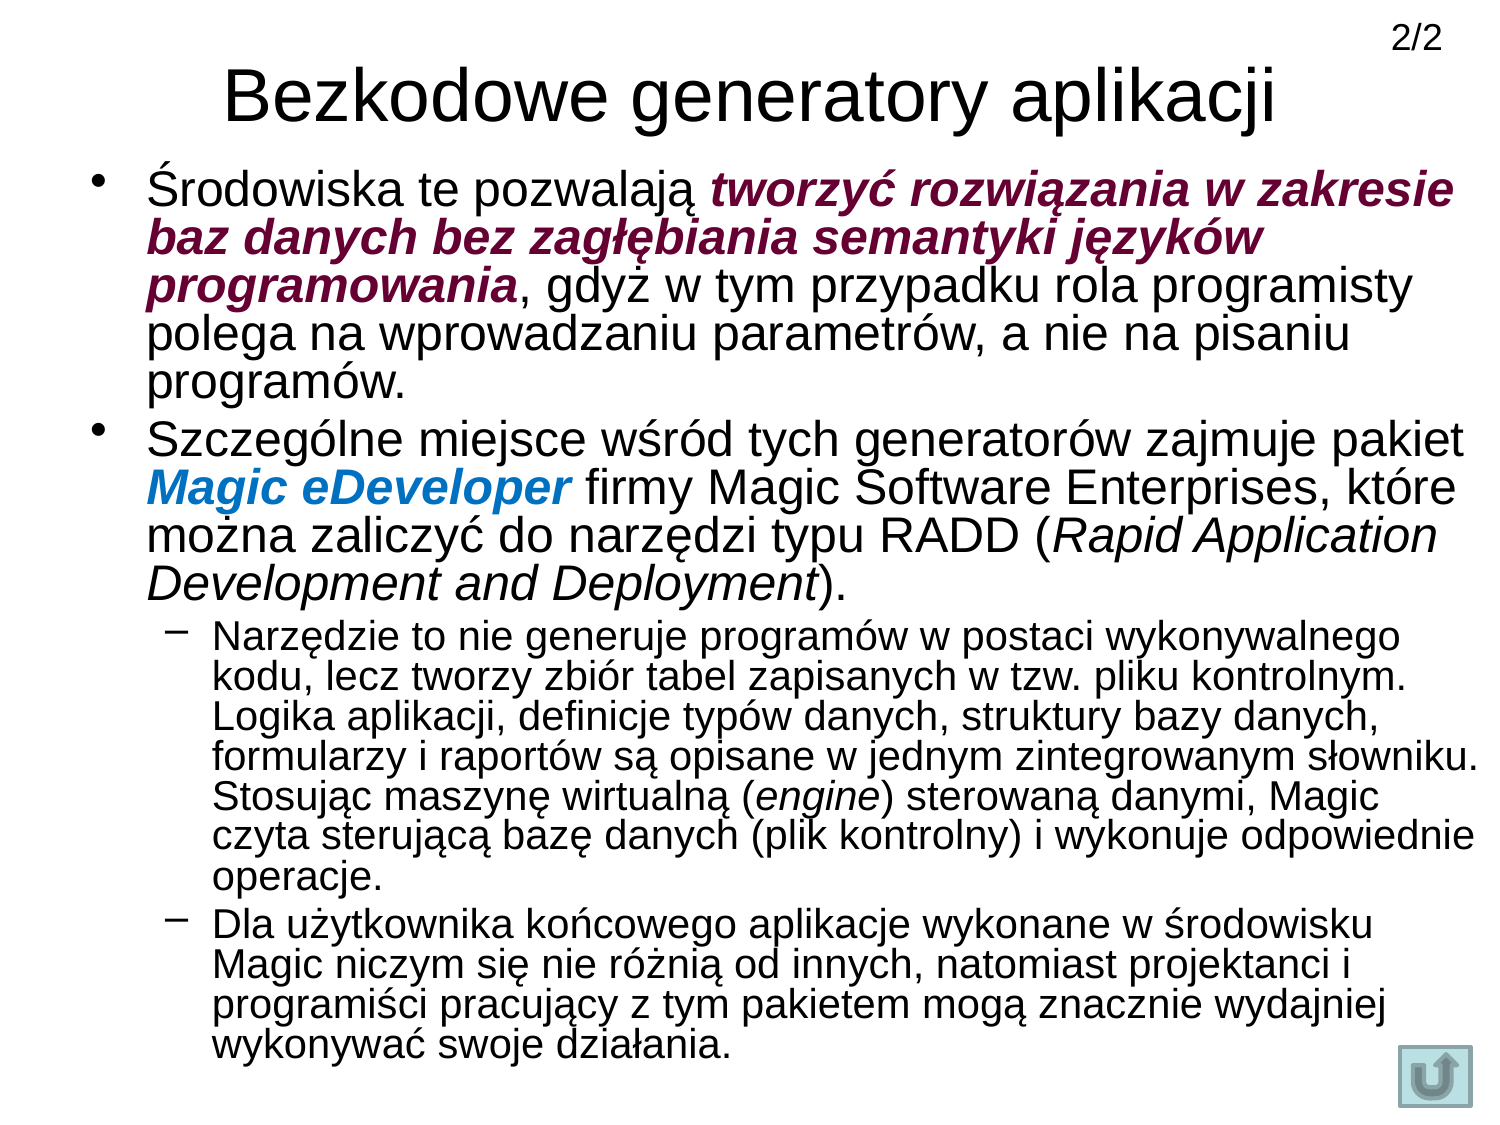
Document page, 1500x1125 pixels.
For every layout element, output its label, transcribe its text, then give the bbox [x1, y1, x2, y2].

text_box [1398, 1045, 1473, 1108]
list Środowiska te pozwalają tworzyć rozwiązania w zakresie baz danych bez zagłębiania semantyki języków programowania, gdyż w tym przypadku rola programisty polega na wprowadzaniu parametrów, a nie na pisaniu programów. Szczególne miejsce wśród tych generatorów zajmuje pakiet Magic eDeveloper firmy Magic Software Enterprises, które można zaliczyć do narzędzi typu RADD (Rapid Application Development and Deployment). Narzędzie to nie generuje programów w postaci wykonywalnego kodu, lecz tworzy zbiór tabel zapisanych w tzw. pliku kontrolnym. Logika aplikacji, definicje typów danych, struktury bazy danych, formularzy i raportów są opisane w jednym zintegrowanym słowniku. Stosując maszynę wirtualną (engine) sterowaną danymi, Magic czyta sterującą bazę danych (plik kontrolny) i wykonuje odpowiednie operacje. Dla użytkownika końcowego aplikacje wykonane w środowisku Magic niczym się nie różnią od innych, natomiast projektanci i programiści pracujący z tym pakietem mogą znacznie wydajniej wykonywać swoje działania. [74, 160, 1500, 1083]
title Bezkodowe generatory aplikacji [74, 44, 1426, 138]
text_box 2/2 [1375, 5, 1483, 66]
